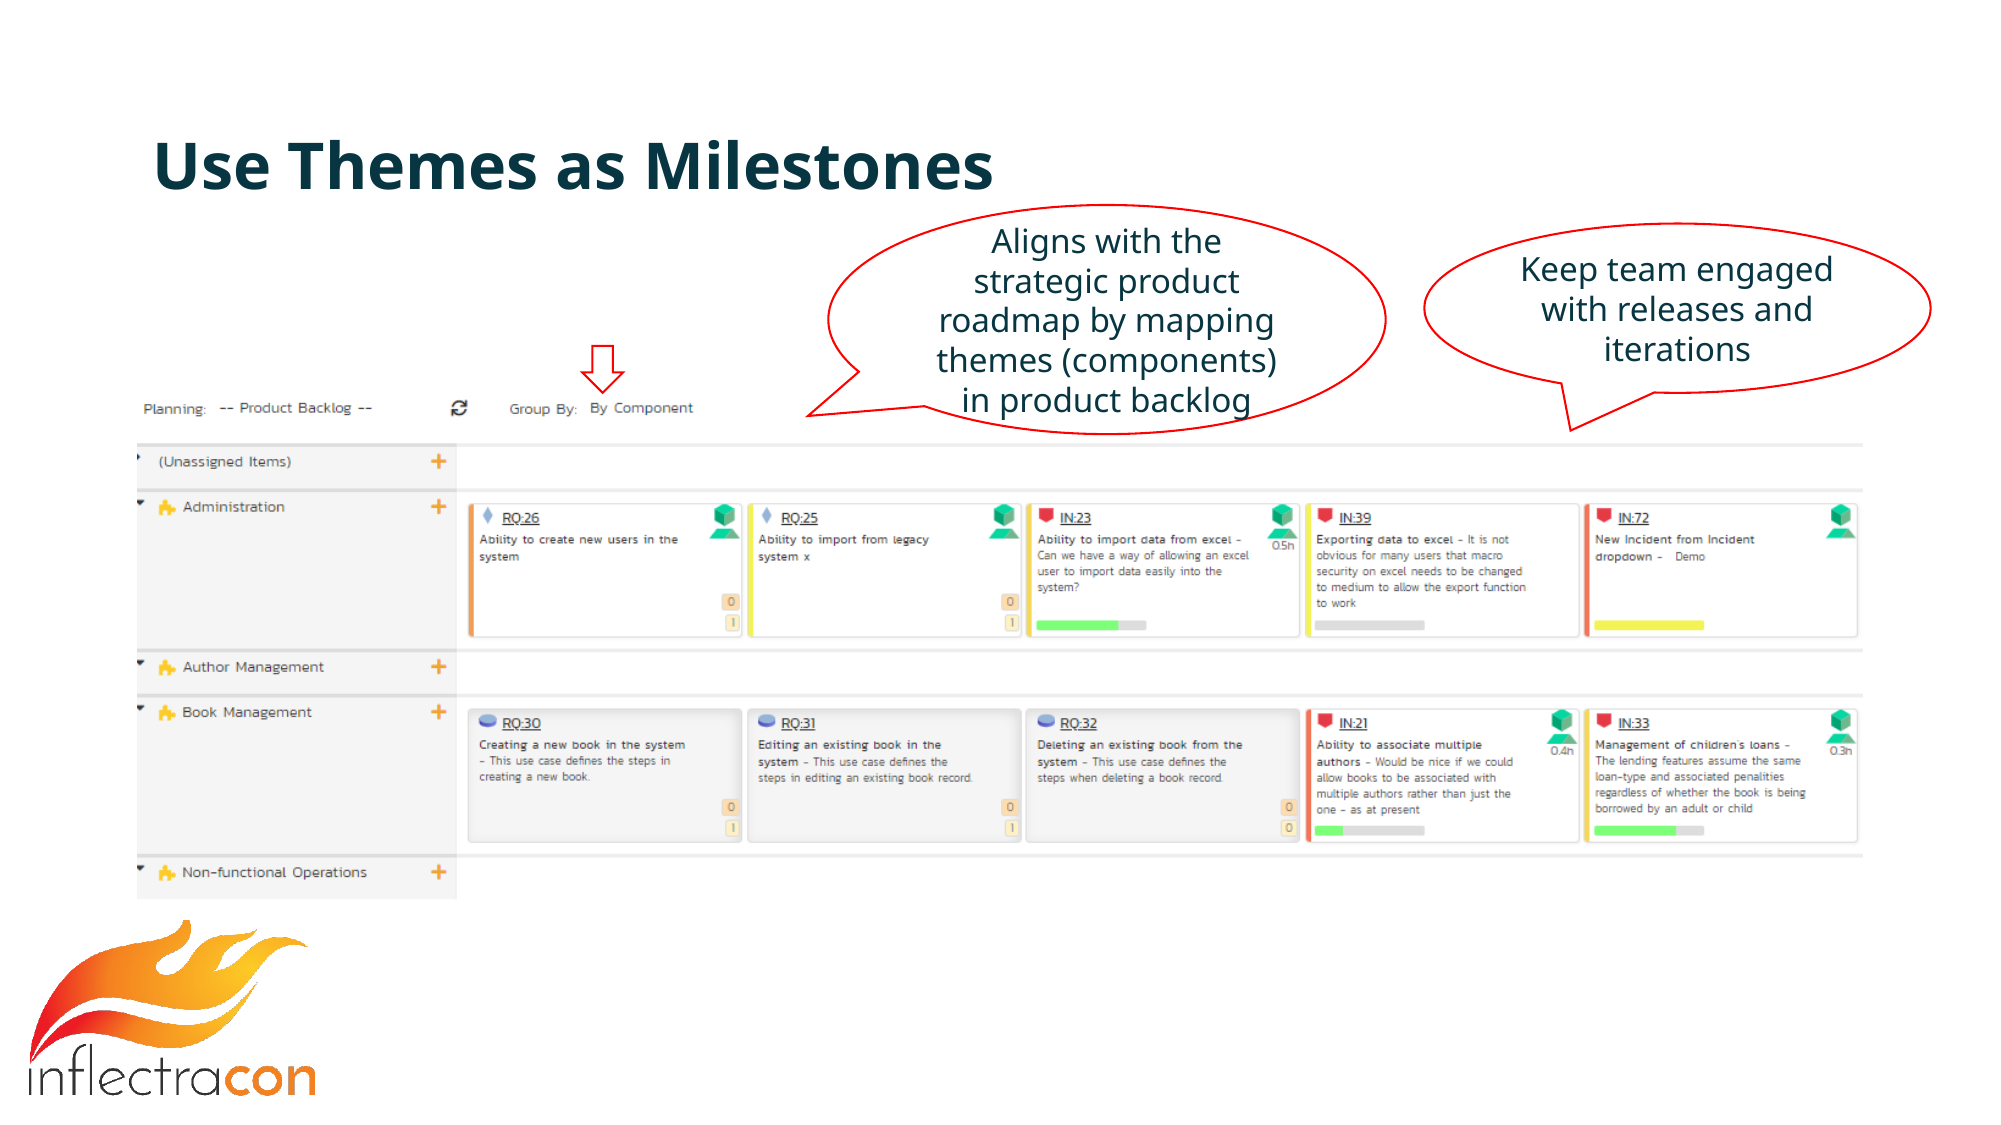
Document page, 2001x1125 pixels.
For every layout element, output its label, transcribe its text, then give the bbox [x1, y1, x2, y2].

text_box Keep team engaged with releases and iterations [1423, 222, 1932, 392]
text_box [579, 344, 626, 392]
title Use Themes as Milestones [137, 59, 1863, 278]
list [137, 392, 1863, 920]
picture [19, 888, 325, 1112]
text_box Aligns with the strategic product roadmap by mapping themes (components) in product backlog [827, 203, 1387, 392]
